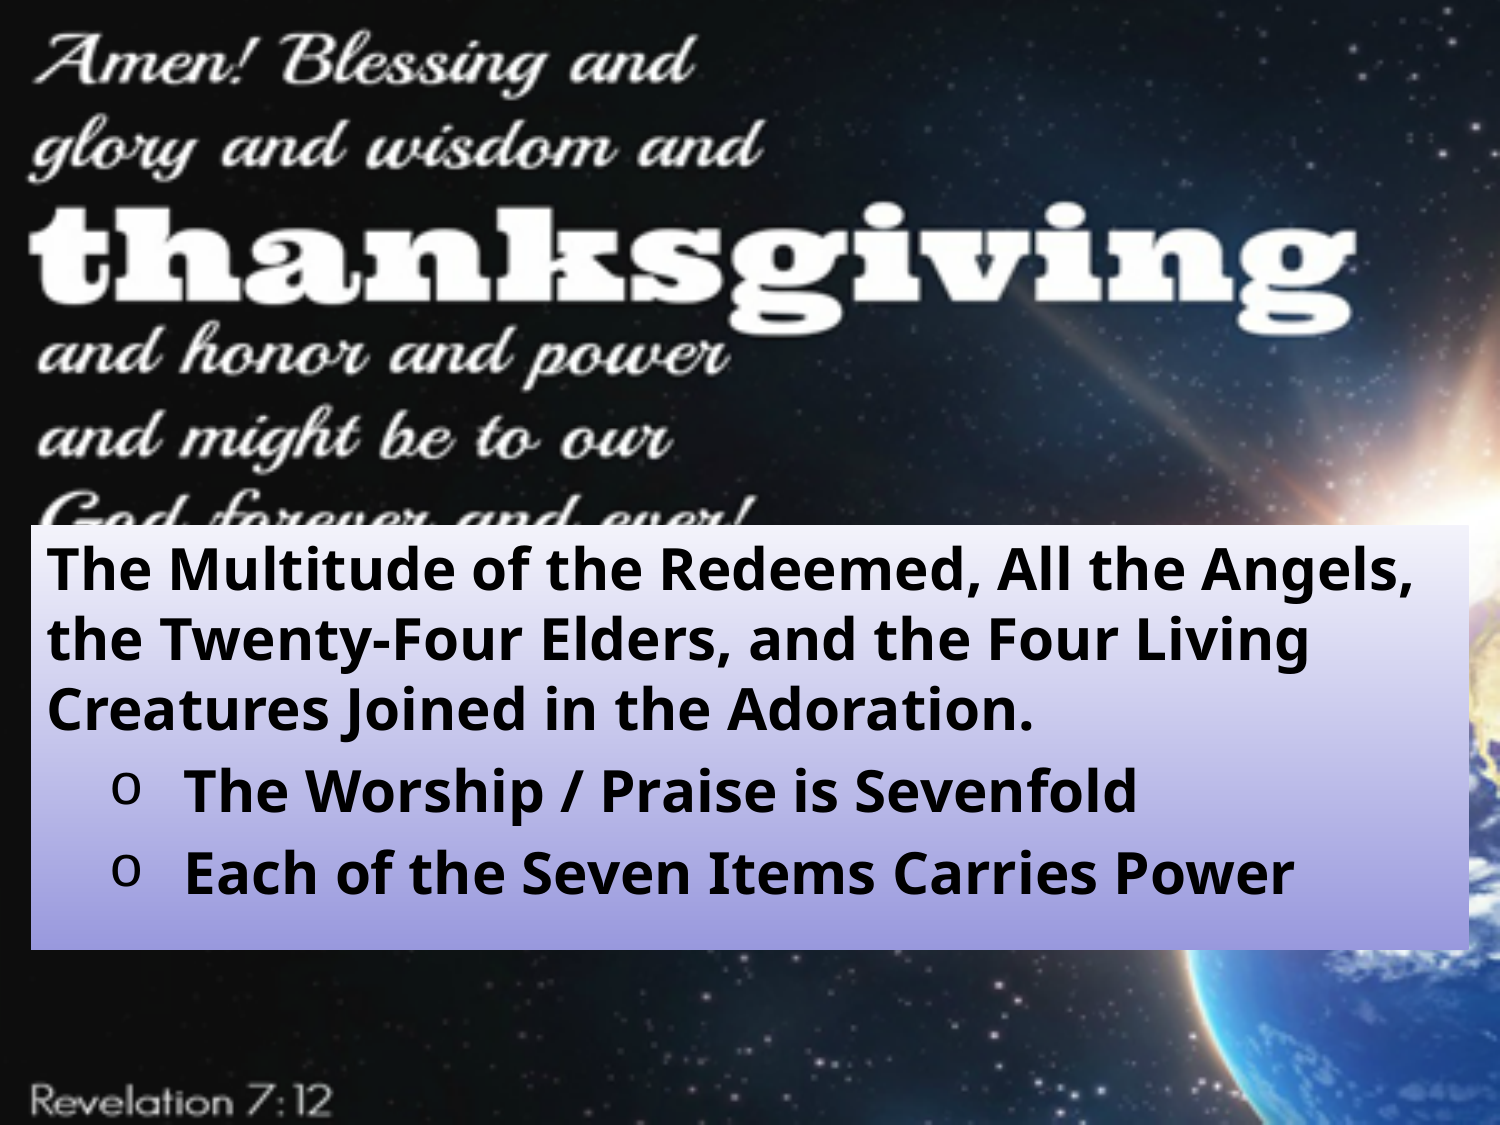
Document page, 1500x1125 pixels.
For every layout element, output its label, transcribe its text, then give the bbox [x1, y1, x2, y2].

list The Multitude of the Redeemed, All the Angels, the Twenty-Four Elders, and the Four Living Creatures Joined in the Adoration. The Worship / Praise is Sevenfold Each of the Seven Items Carries Power [31, 525, 1469, 950]
picture [0, 0, 1500, 1125]
